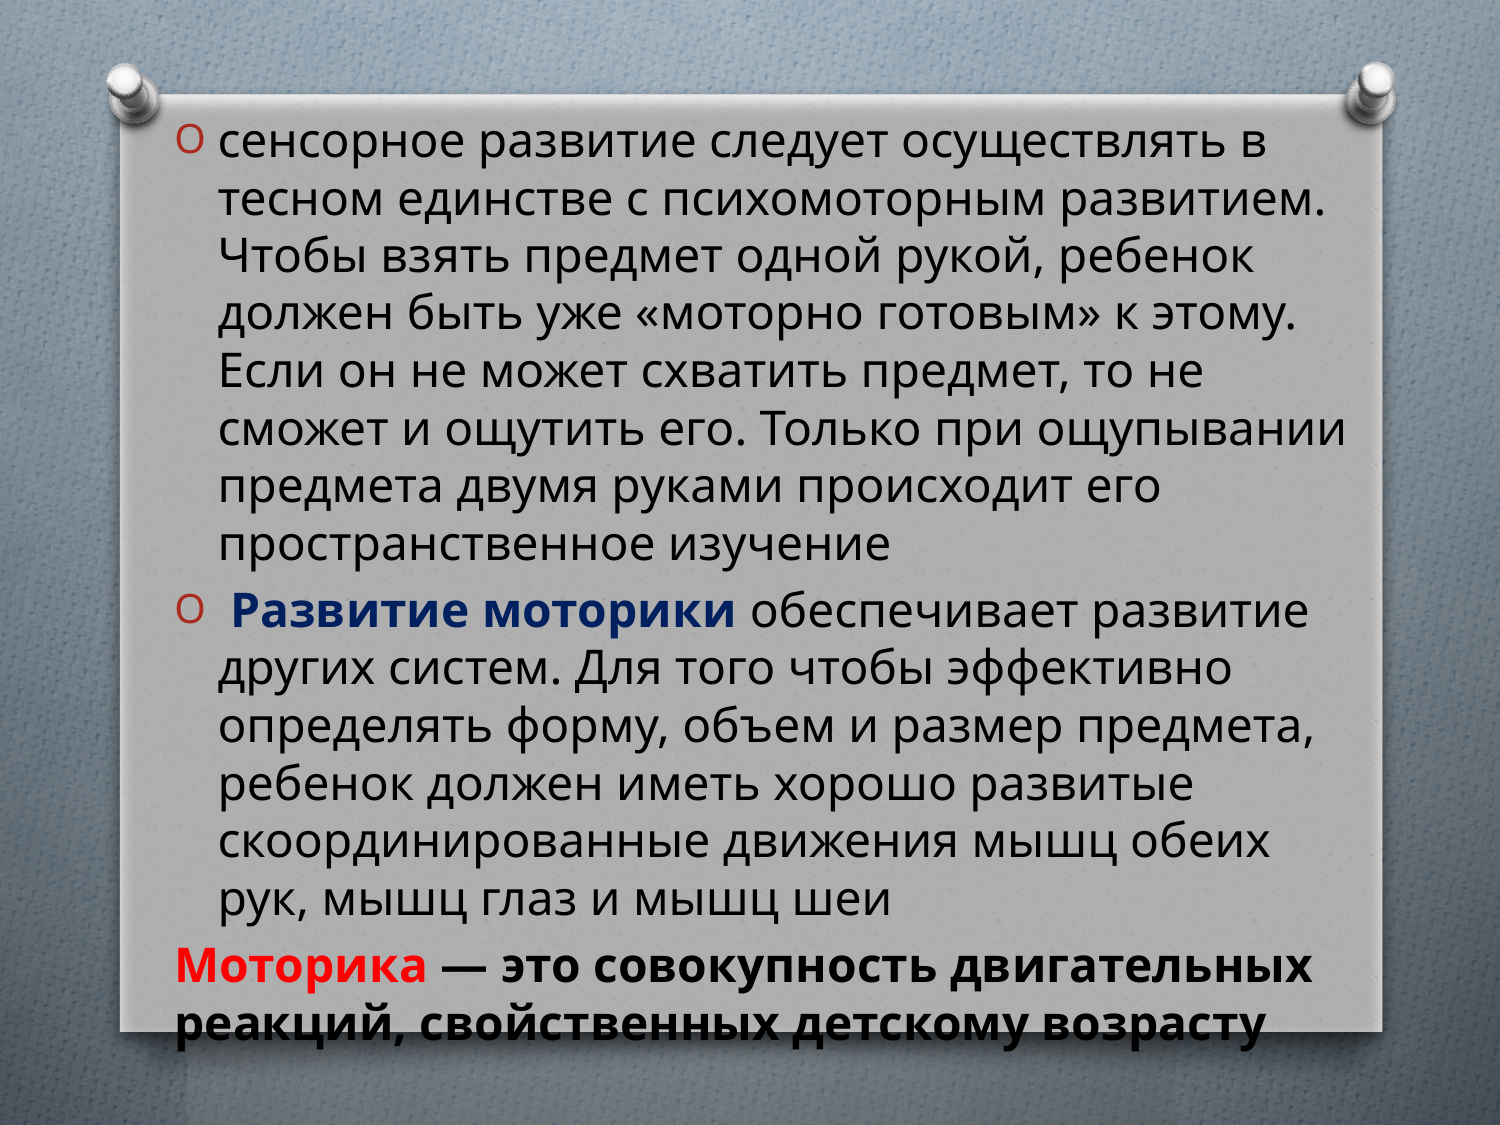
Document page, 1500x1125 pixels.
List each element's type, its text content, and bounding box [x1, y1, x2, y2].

picture [75, 29, 198, 153]
list сенсорное развитие следует осуществлять в тесном единстве с психомоторным развитием. Чтобы взять предмет одной рукой, ребенок должен быть уже «моторно готовым» к этому. Если он не может схватить предмет, то не сможет и ощутить его. Только при ощупывании предмета двумя руками происходит его пространственное изучение Развитие моторики обеспечивает развитие других систем. Для того чтобы эффективно определять форму, объем и размер предмета, ребенок должен иметь хорошо развитые скоординированные движения мышц обеих рук, мышц глаз и мышц шеи Моторика — это совокупность двигательных реакций, свойственных детскому возрасту [159, 101, 1388, 1059]
picture [1317, 35, 1439, 142]
